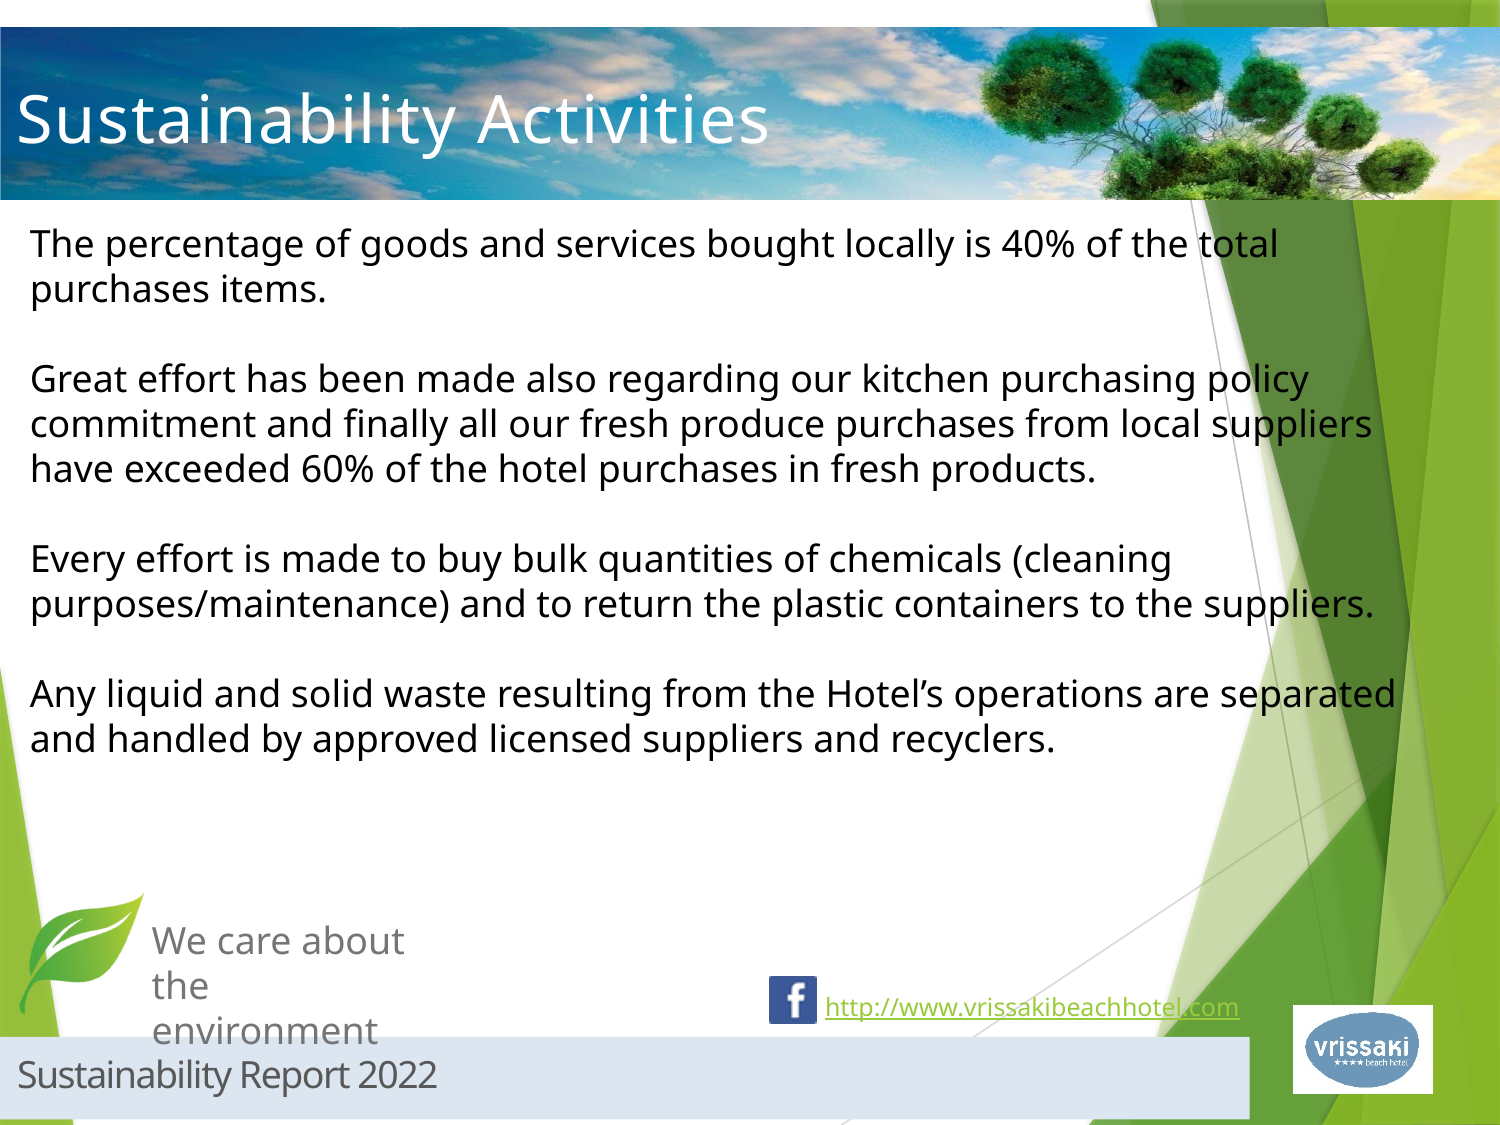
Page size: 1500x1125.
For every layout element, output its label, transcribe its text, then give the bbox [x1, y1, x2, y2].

text_box The percentage of goods and services bought locally is 40% of the total purchases items. Great effort has been made also regarding our kitchen purchasing policy commitment and finally all our fresh produce purchases from local suppliers have exceeded 60% of the hotel purchases in fresh products. Every effort is made to buy bulk quantities of chemicals (cleaning purposes/maintenance) and to return the plastic containers to the suppliers. Any liquid and solid waste resulting from the Hotel’s operations are separated and handled by approved licensed suppliers and recyclers. [15, 212, 1475, 768]
picture [769, 975, 818, 1024]
picture [18, 890, 144, 1016]
title Sustainability Activities [13, 75, 888, 265]
text_box http://www.vrissakibeachhotel.com [822, 989, 1257, 1026]
text_box We care about the environment [136, 909, 450, 1060]
picture [1292, 1004, 1433, 1095]
text_box [0, 27, 1500, 200]
text_box [0, 1036, 1250, 1120]
text_box Sustainability Report 2022 [15, 1048, 532, 1096]
